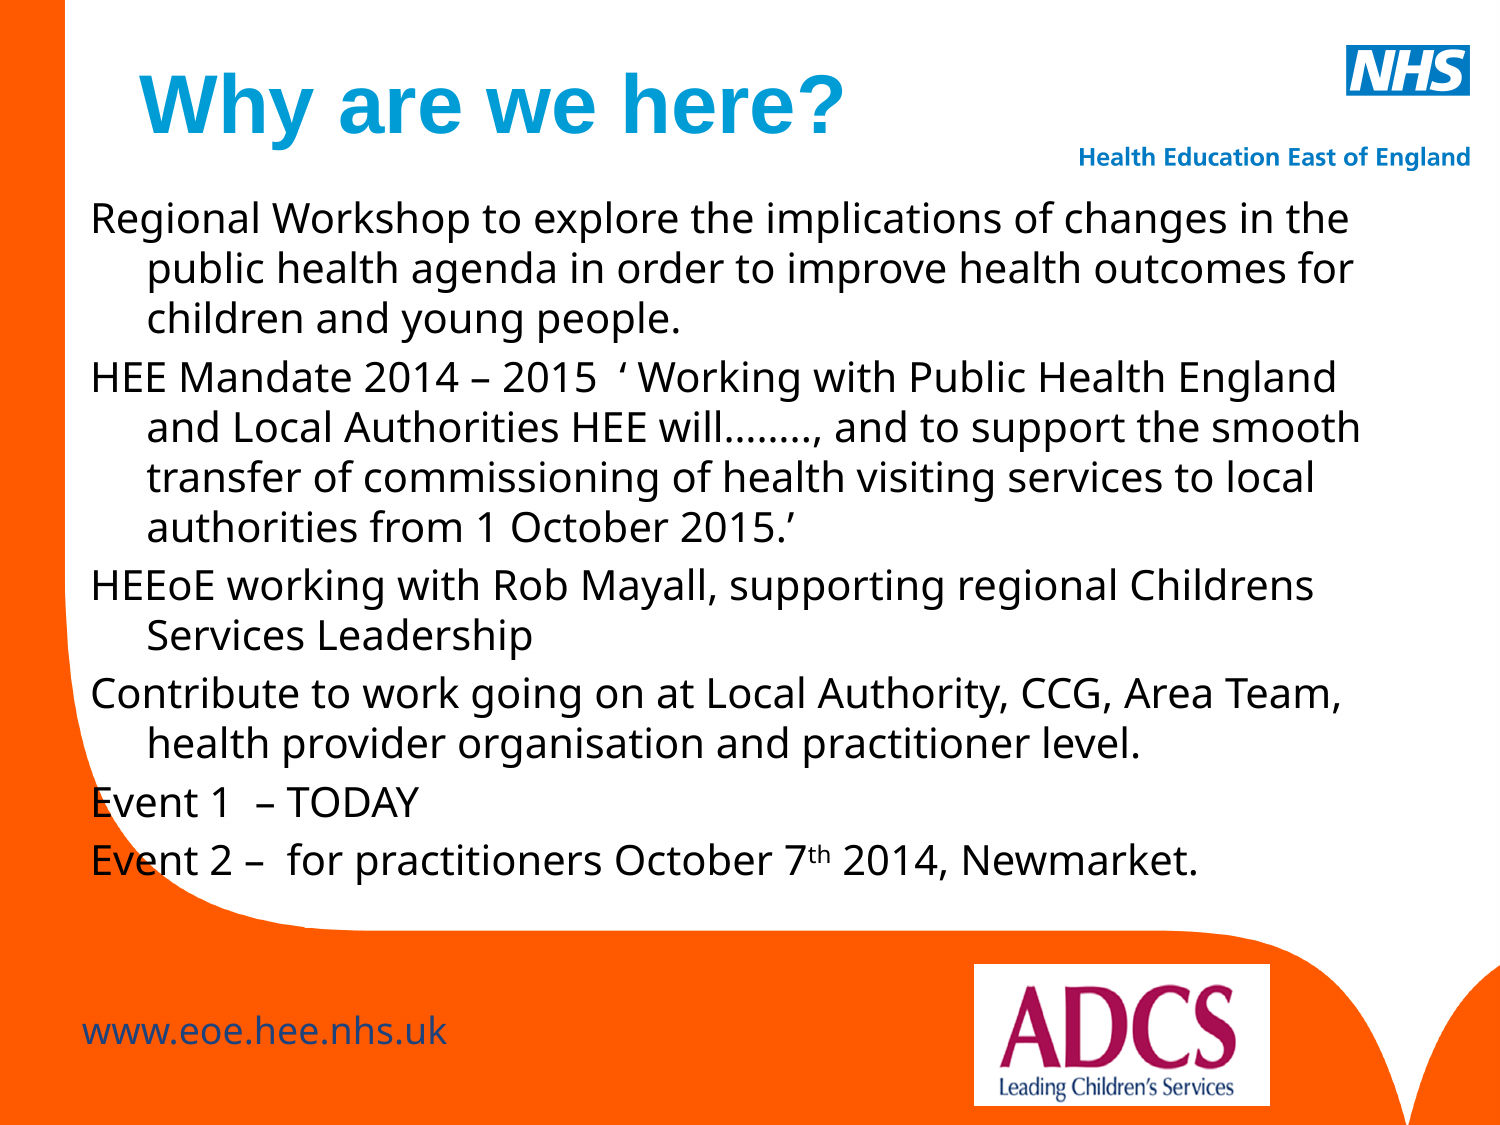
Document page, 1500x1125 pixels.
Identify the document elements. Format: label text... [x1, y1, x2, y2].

title Why are we here? [125, 42, 1351, 149]
list Regional Workshop to explore the implications of changes in the public health agenda in order to improve health outcomes for children and young people. HEE Mandate 2014 – 2015 ‘ Working with Public Health England and Local Authorities HEE will…….., and to support the smooth transfer of commissioning of health visiting services to local authorities from 1 October 2015.’ HEEoE working with Rob Mayall, supporting regional Childrens Services Leadership Contribute to work going on at Local Authority, CCG, Area Team, health provider organisation and practitioner level. Event 1 – TODAY Event 2 – for practitioners October 7th 2014, Newmarket. [75, 184, 1425, 965]
picture [0, 0, 1500, 1125]
